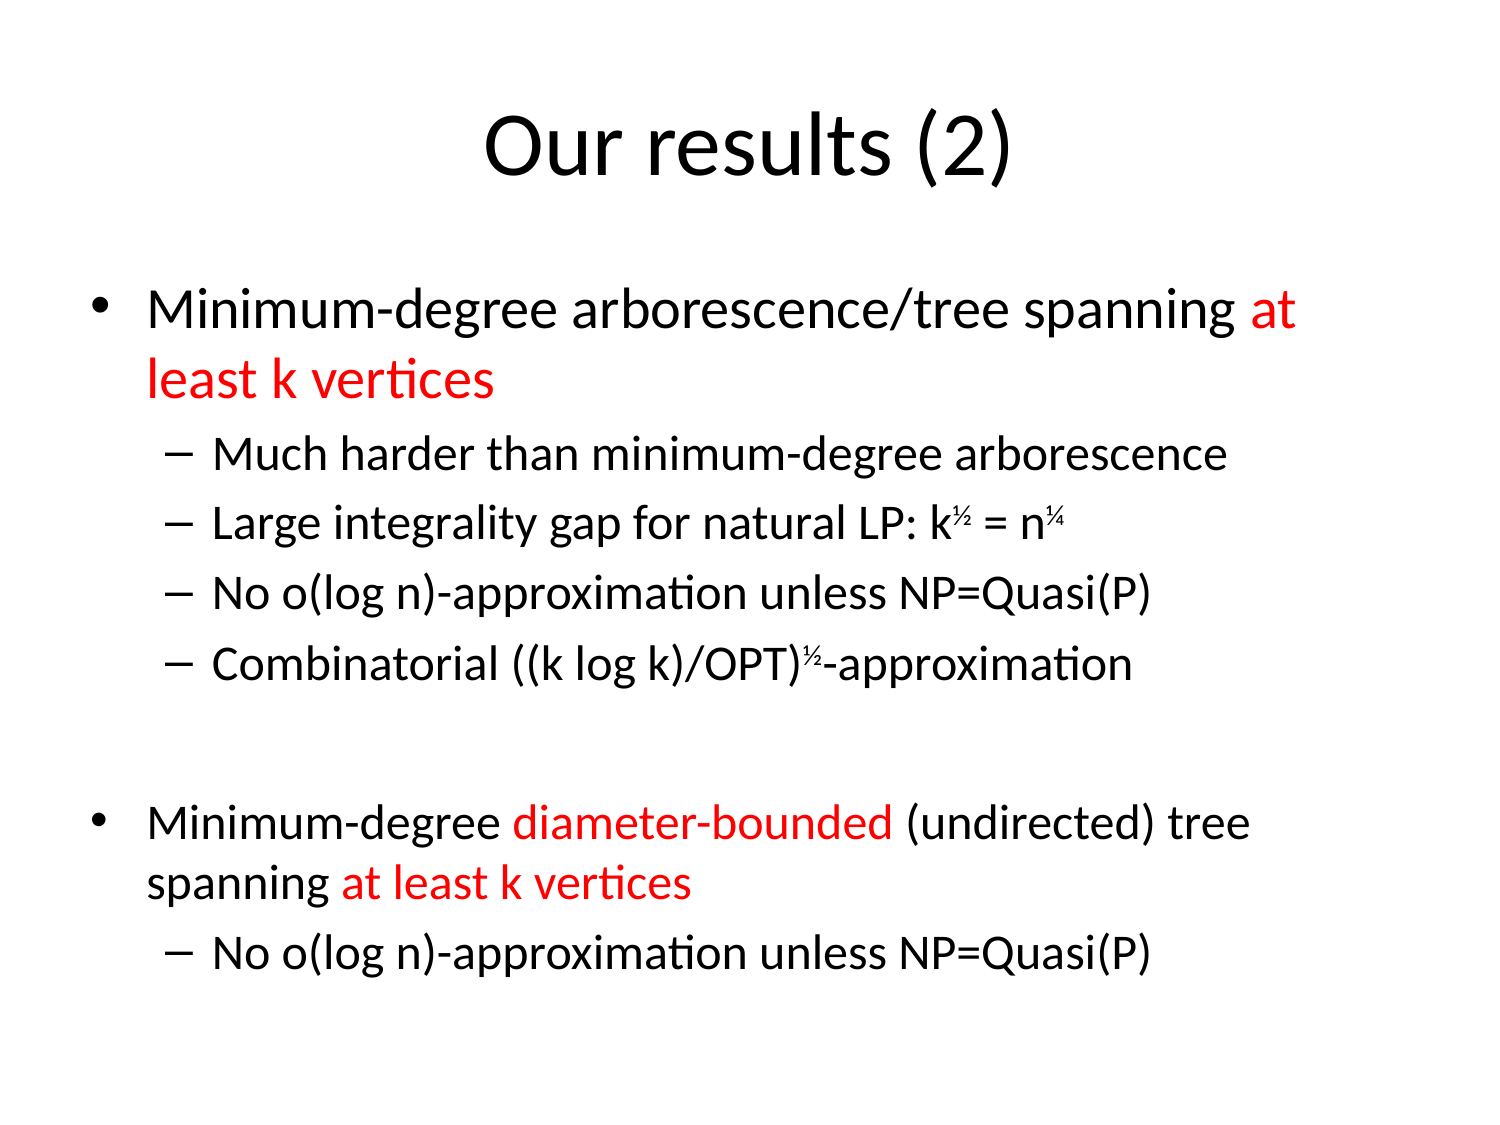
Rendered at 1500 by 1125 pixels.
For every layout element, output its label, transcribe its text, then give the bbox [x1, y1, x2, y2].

list Minimum-degree arborescence/tree spanning at least k vertices Much harder than minimum-degree arborescence Large integrality gap for natural LP: k½ = n¼ No o(log n)-approximation unless NP=Quasi(P) Combinatorial ((k log k)/OPT)½-approximation Minimum-degree diameter-bounded (undirected) tree spanning at least k vertices No o(log n)-approximation unless NP=Quasi(P) [75, 262, 1425, 1005]
title Our results (2) [75, 45, 1425, 233]
